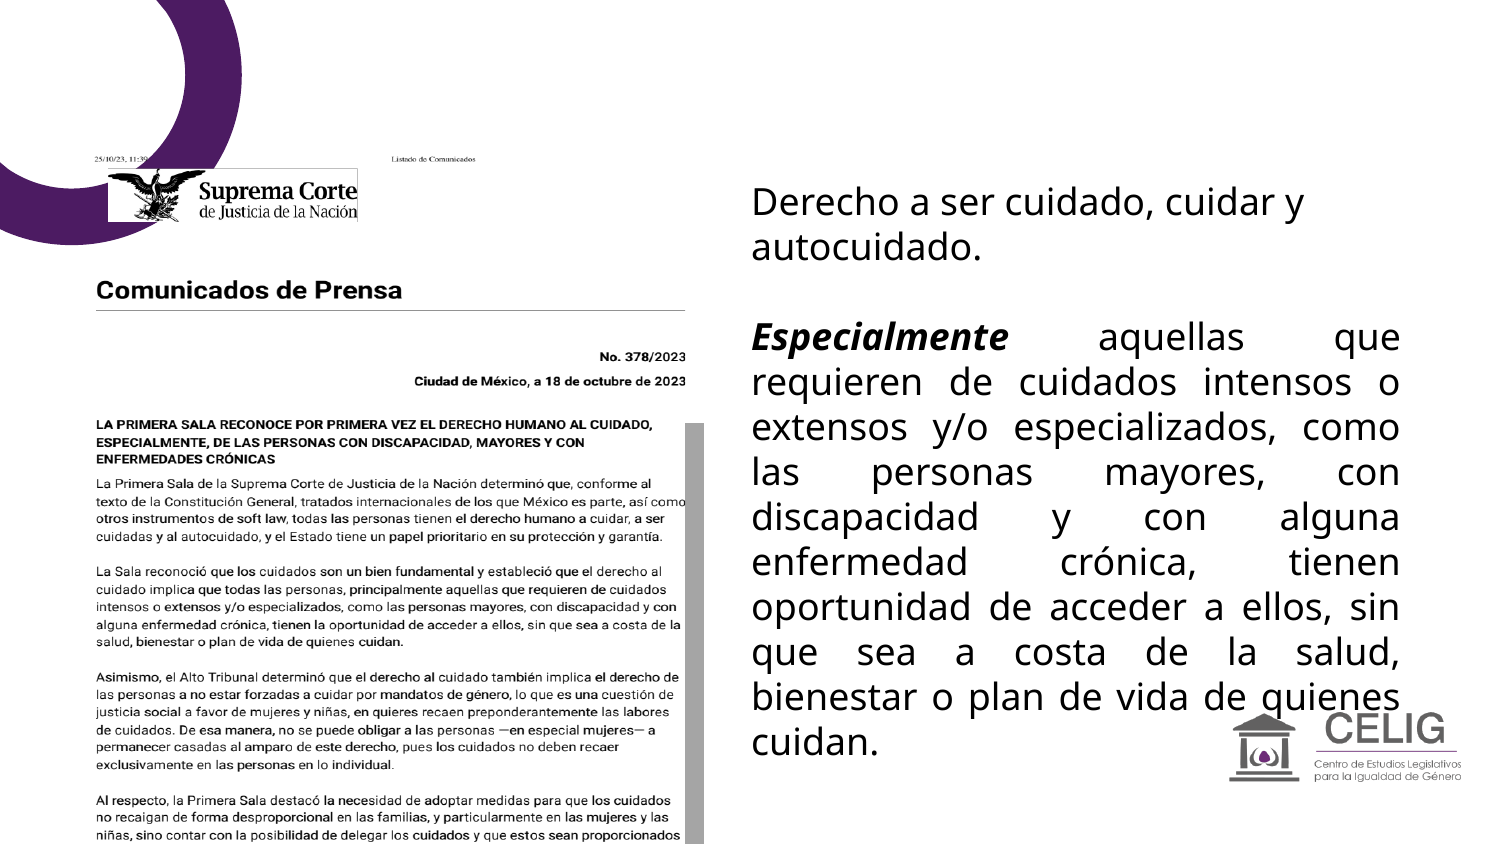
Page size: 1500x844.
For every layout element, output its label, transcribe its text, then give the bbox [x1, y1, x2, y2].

picture [94, 141, 686, 844]
text_box Derecho a ser cuidado, cuidar y autocuidado. Especialmente aquellas que requieren de cuidados intensos o extensos y/o especializados, como las personas mayores, con discapacidad y con alguna enfermedad crónica, tienen oportunidad de acceder a ellos, sin que sea a costa de la salud, bienestar o plan de vida de quienes cuidan. [736, 170, 1416, 771]
text_box [686, 422, 705, 844]
picture [1228, 712, 1462, 782]
